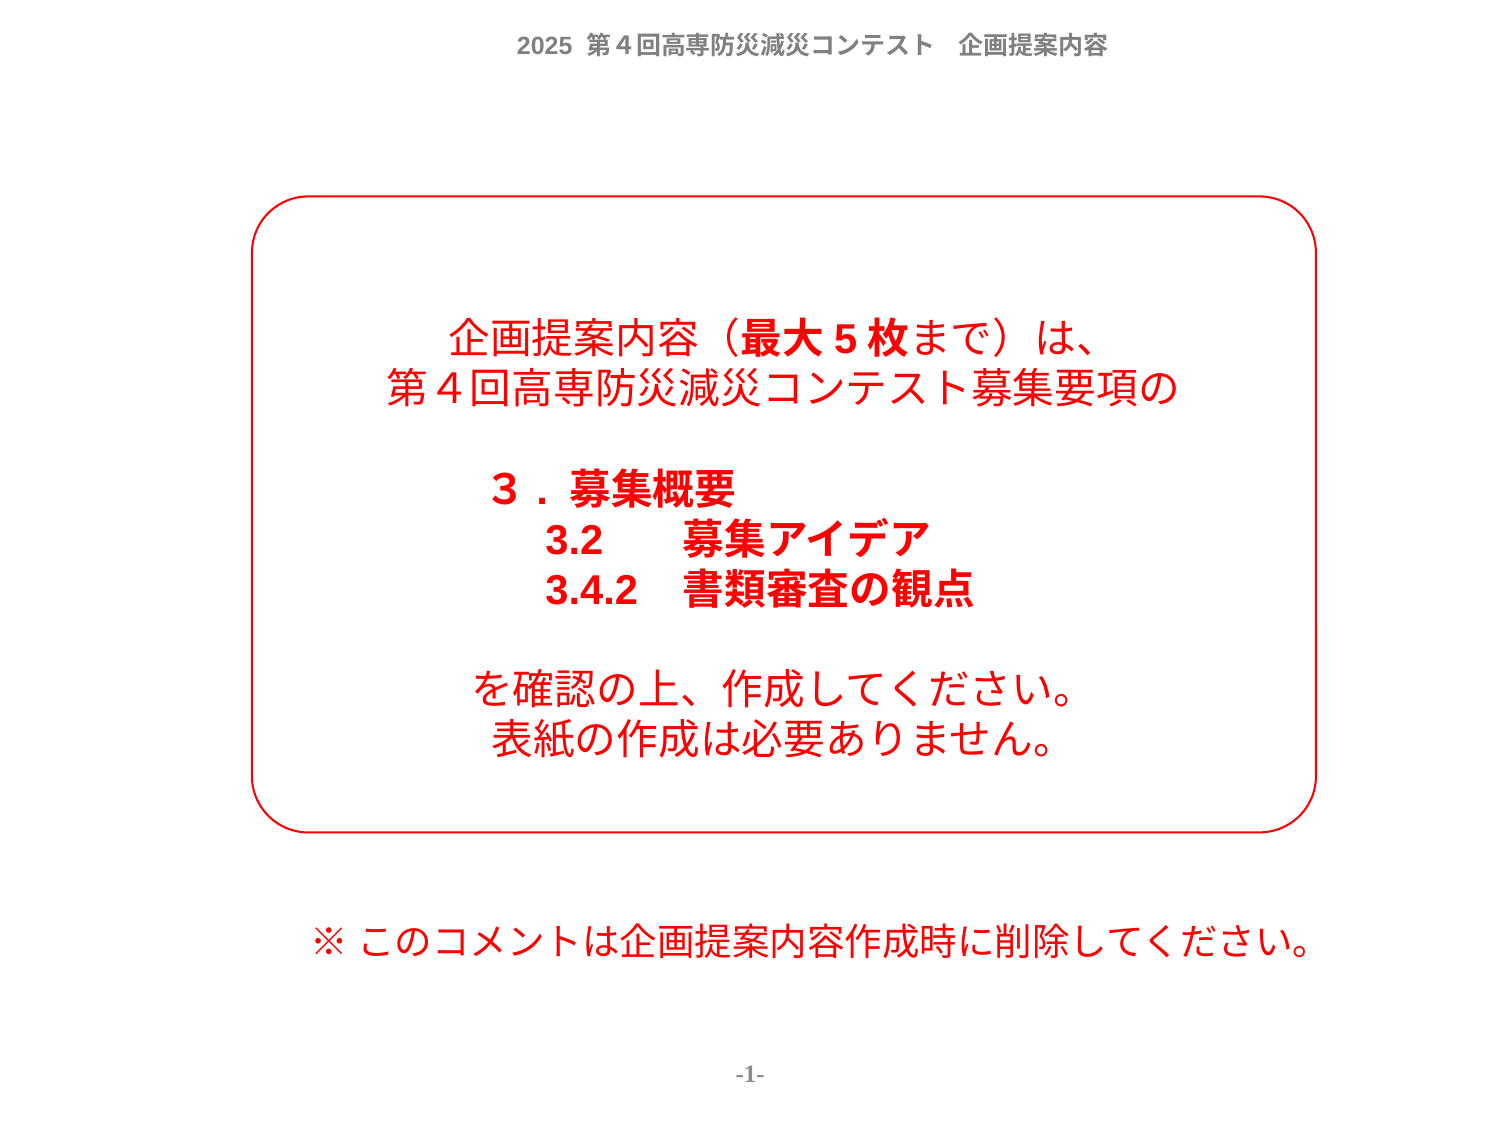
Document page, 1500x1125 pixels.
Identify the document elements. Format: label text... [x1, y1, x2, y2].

text_box [250, 195, 1318, 834]
text_box ※このコメントは企画提案内容作成時に削除してください。 [295, 865, 1334, 971]
footer -1- [496, 1042, 1004, 1103]
